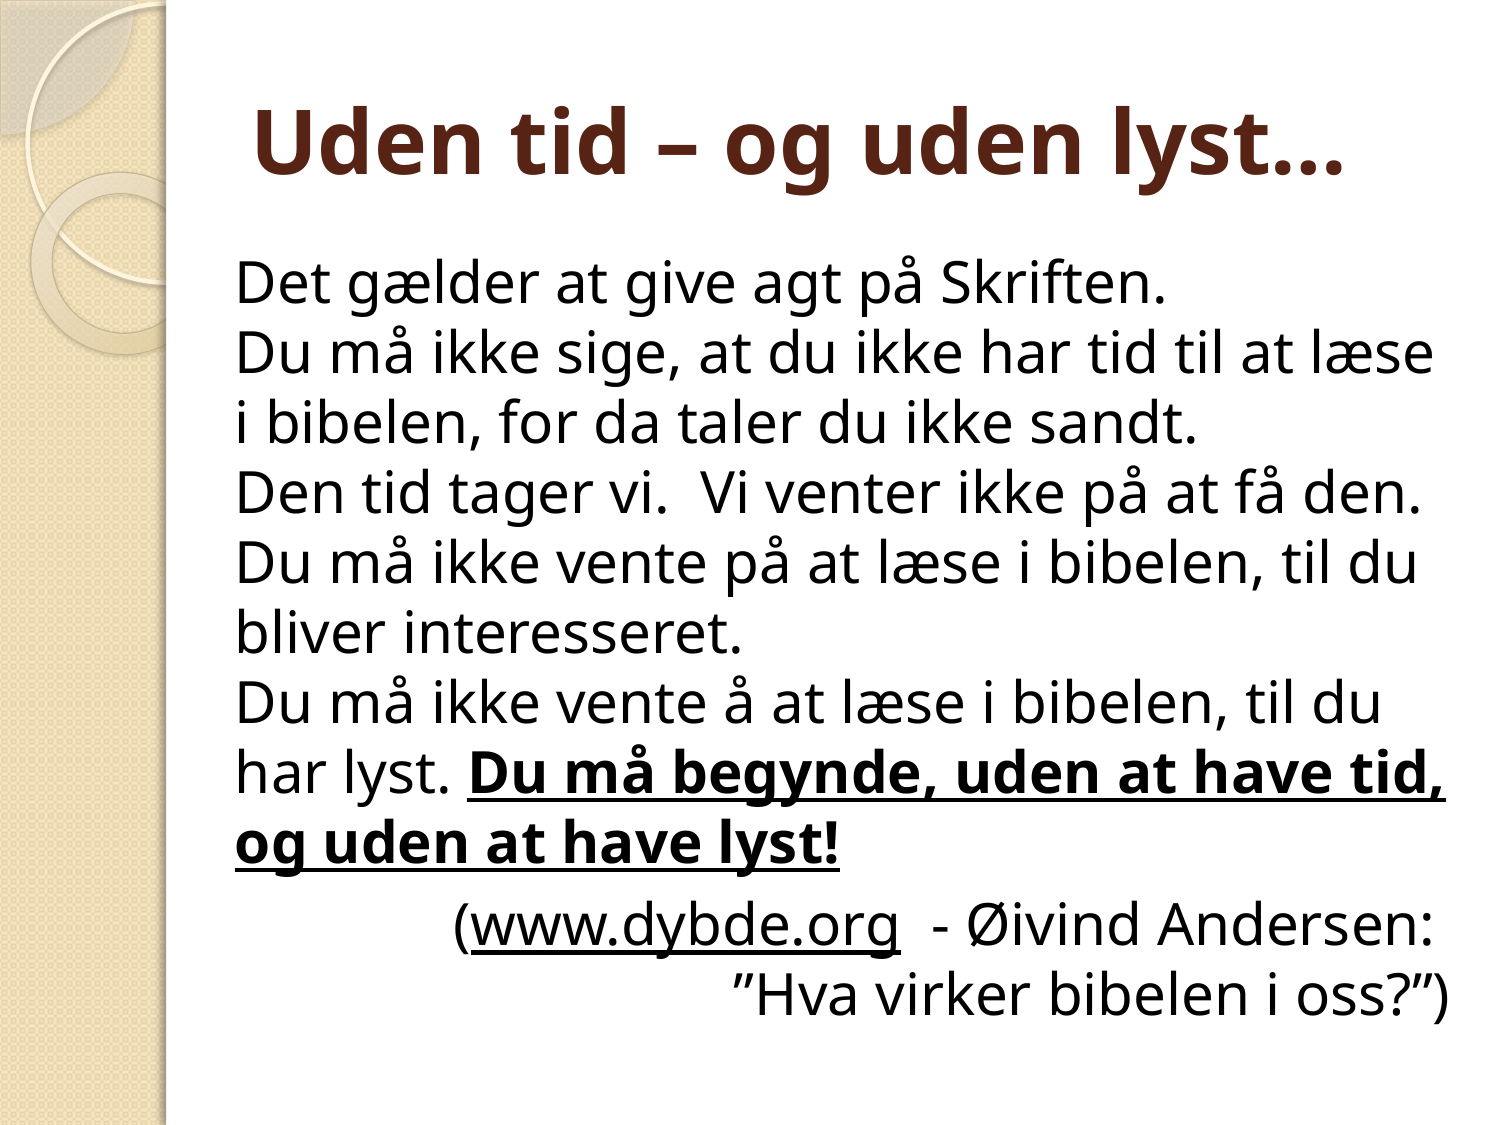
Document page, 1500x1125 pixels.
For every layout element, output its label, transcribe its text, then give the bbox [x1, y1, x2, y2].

list Det gælder at give agt på Skriften. Du må ikke sige, at du ikke har tid til at læse i bibelen, for da taler du ikke sandt. Den tid tager vi. Vi venter ikke på at få den. Du må ikke vente på at læse i bibelen, til du bliver interesseret. Du må ikke vente å at læse i bibelen, til du har lyst. Du må begynde, uden at have tid, og uden at have lyst! (www.dybde.org - Øivind Andersen: ”Hva virker bibelen i oss?”) [206, 237, 1466, 1025]
title Uden tid – og uden lyst… [235, 45, 1466, 233]
